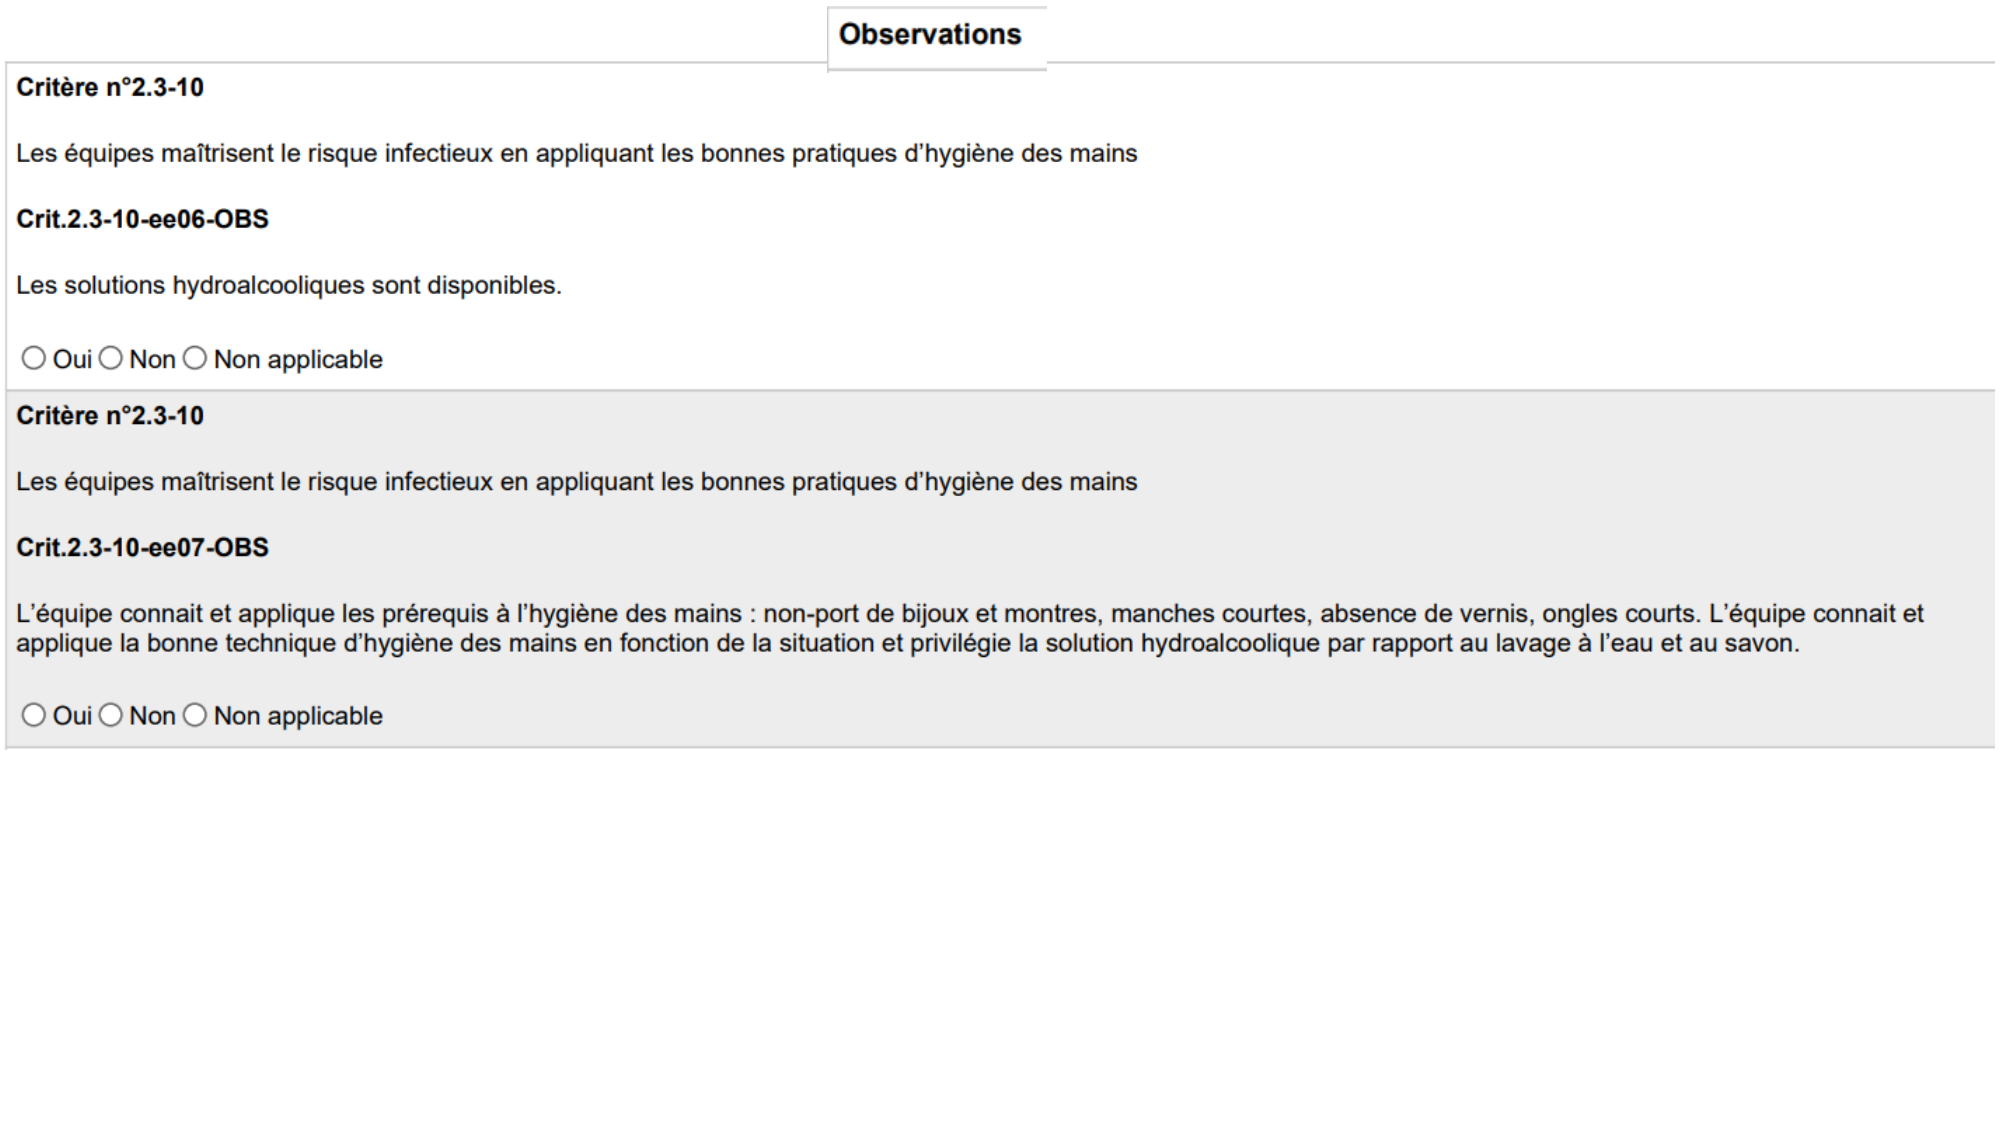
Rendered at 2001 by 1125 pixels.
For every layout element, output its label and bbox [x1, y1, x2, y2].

picture [0, 6, 1995, 750]
